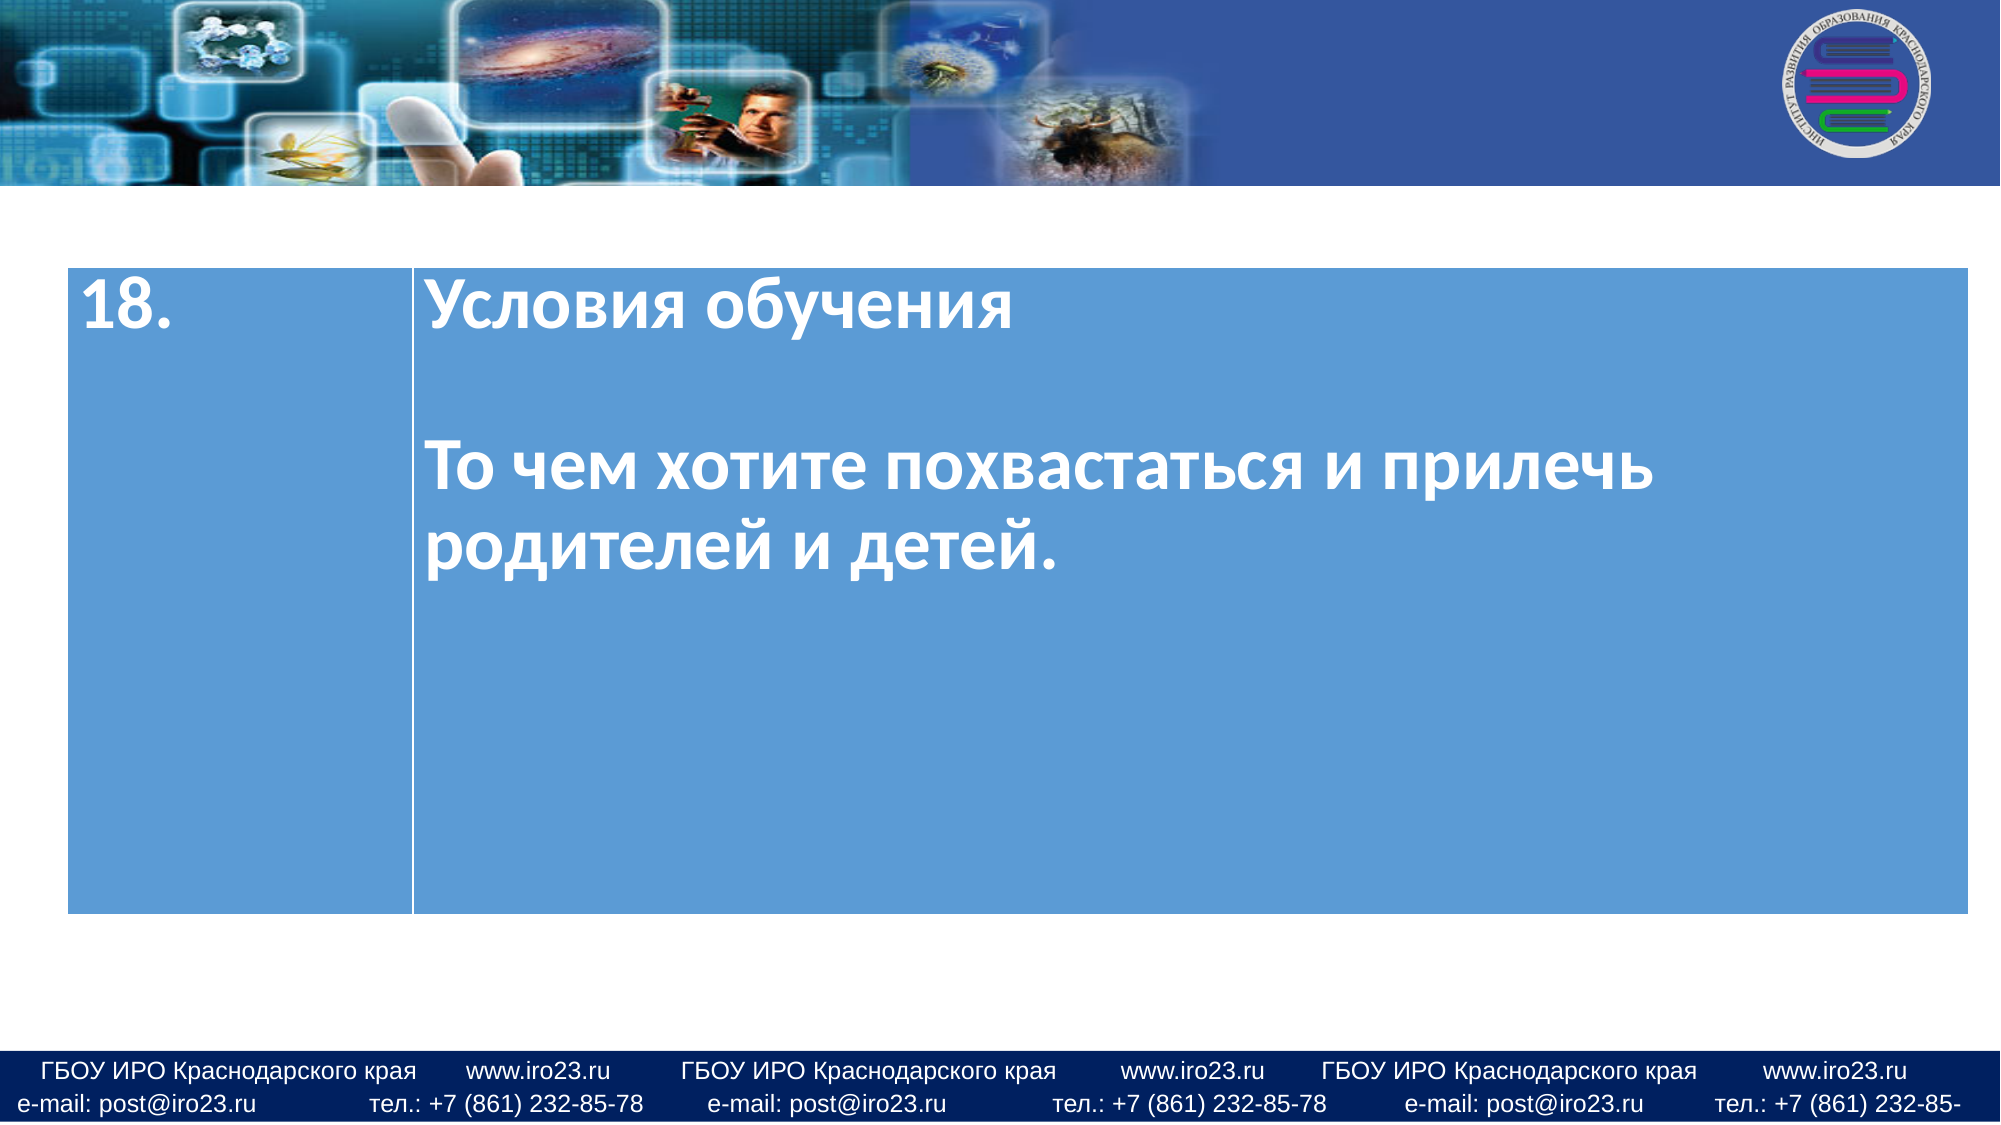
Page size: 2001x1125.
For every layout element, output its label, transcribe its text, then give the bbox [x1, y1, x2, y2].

picture [0, 0, 2000, 186]
table_header Условия обучения То чем хотите похвастаться и прилечь родителей и детей. [414, 268, 1968, 914]
table_header 18. [68, 268, 412, 914]
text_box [0, 1038, 2000, 1125]
